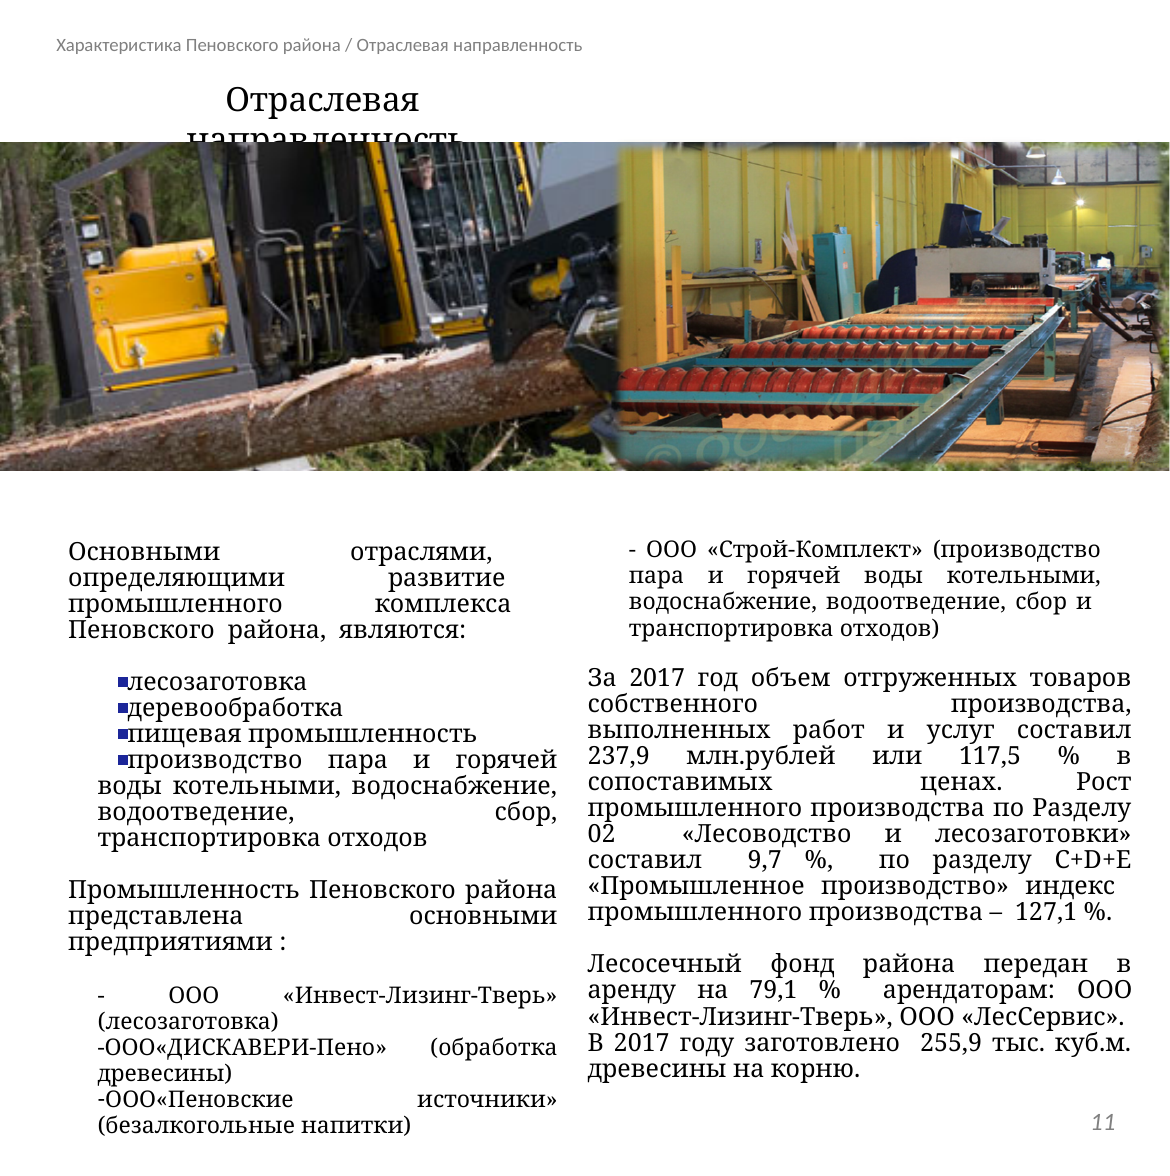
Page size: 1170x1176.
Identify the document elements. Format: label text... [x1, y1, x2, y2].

picture [115, 674, 128, 687]
picture [115, 726, 128, 739]
slide_number 11 [983, 1090, 1136, 1152]
picture [115, 752, 128, 765]
text_box Характеристика Пеновского района / Отраслевая направленность [41, 25, 1105, 88]
picture [115, 700, 128, 713]
text_box Отраслевая направленность [69, 70, 585, 140]
picture [0, 137, 1170, 472]
text_box - ООО «Строй-Комплект» (производство пара и горячей воды котельными, водоснабжение, водоотведение, сбор и транспортировка отходов) [584, 528, 1117, 648]
text_box За 2017 год объем отгруженных товаров собственного производства, выполненных работ и услуг составил 237,9 млн.рублей или 117,5 % в сопоставимых ценах. Рост промышленного производства по Разделу 02 «Лесоводство и лесозаготовки» составил 9,7 %, по разделу C+D+E «Промышленное производство» индекс промышленного производства – 127,1 %. Лесосечный фонд района передан в аренду на 79,1 % арендаторам: ООО «Инвест-Лизинг-Тверь», ООО «ЛесСервис». В 2017 году заготовлено 255,9 тыс. куб.м. древесины на корню. [573, 657, 1148, 1090]
list Основными отраслями, определяющими развитие промышленного комплекса Пеновского района, являются: лесозаготовка деревообработка пищевая промышленность производство пара и горячей воды котельными, водоснабжение, водоотведение, сбор, транспортировка отходов Промышленность Пеновского района представлена основными предприятиями : - ООО «Инвест-Лизинг-Тверь» (лесозаготовка) -ООО«ДИСКАВЕРИ-Пено» (обработка древесины) ООО«Пеновские источники» (безалкогольные напитки) [53, 505, 574, 1131]
